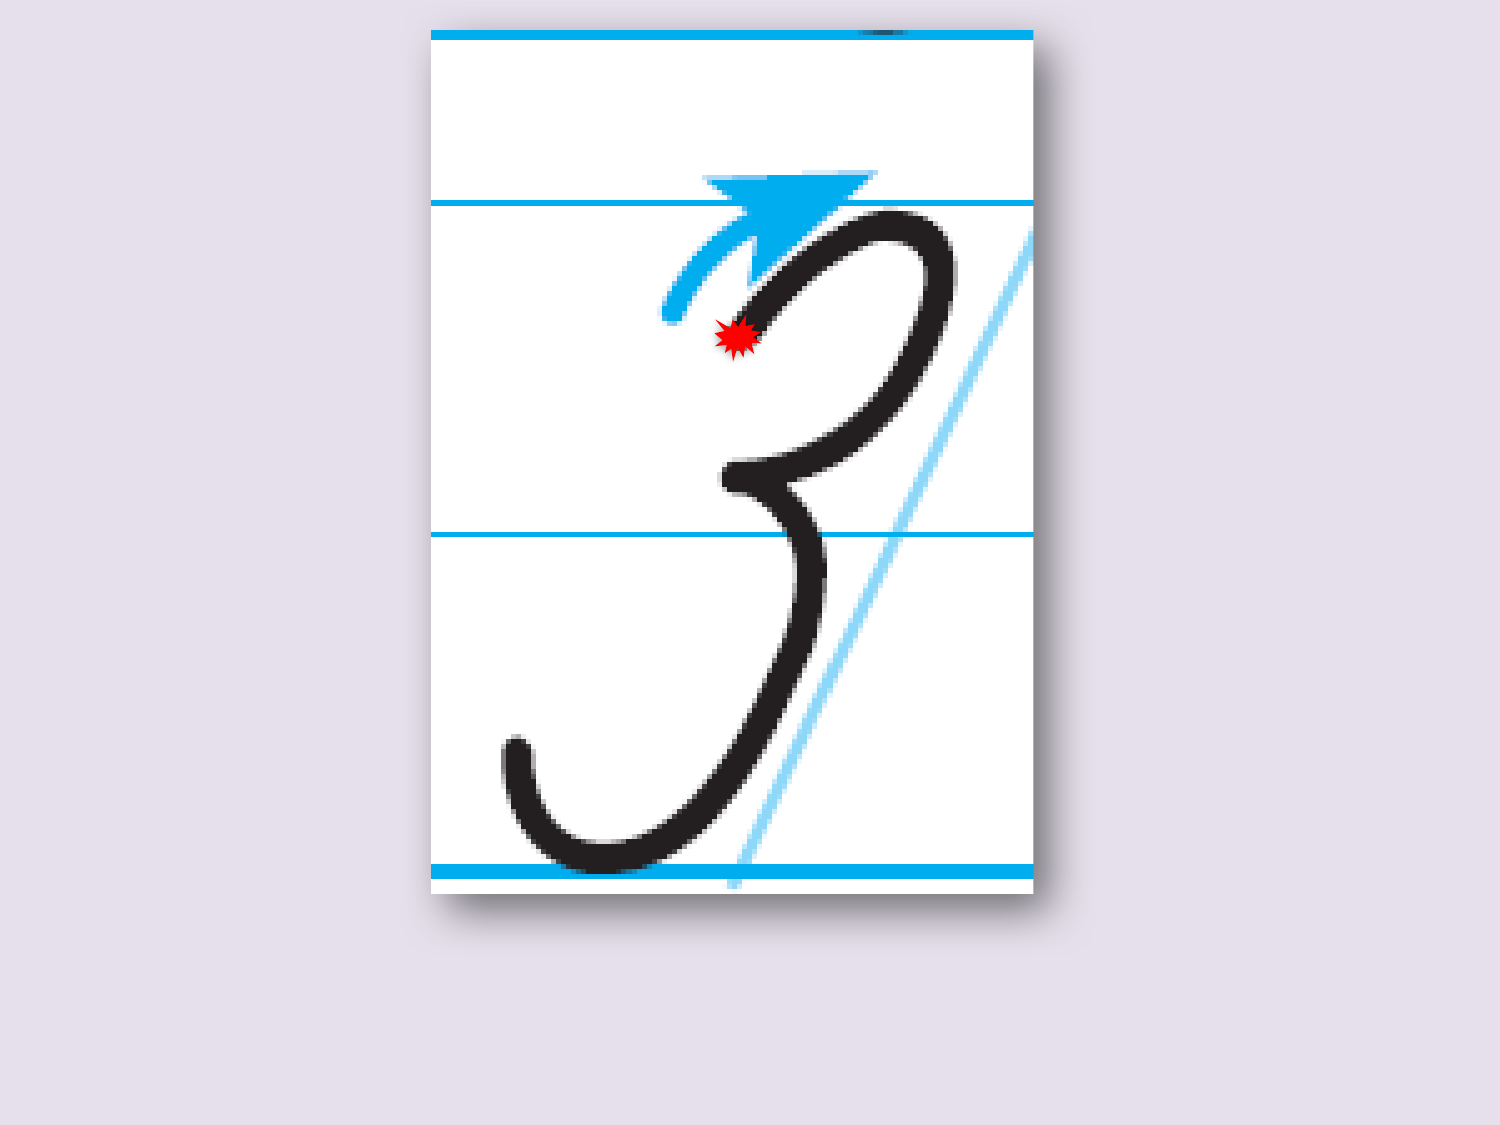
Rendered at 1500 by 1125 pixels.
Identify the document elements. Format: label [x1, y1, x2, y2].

picture [430, 880, 1034, 894]
picture [430, 41, 1034, 199]
picture [430, 207, 1034, 873]
picture [864, 30, 902, 34]
